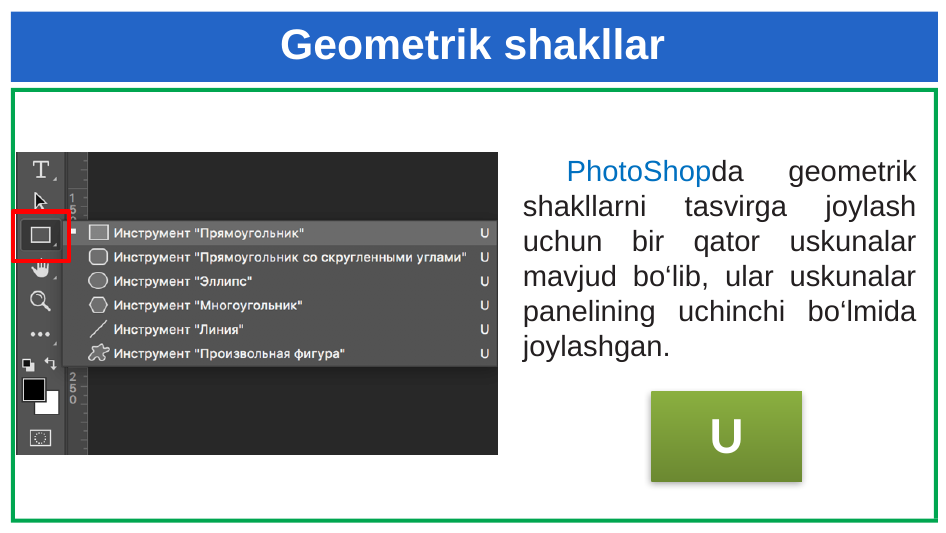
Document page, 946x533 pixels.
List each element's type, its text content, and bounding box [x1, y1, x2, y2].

title Geometrik shakllar [49, 16, 897, 69]
list PhotoShopda geometrik shakllarni tasvirga joylash uchun bir qator uskunalar mavjud bo‘lib, ular uskunalar panelining uchinchi bo‘lmida joylashgan. [522, 152, 917, 365]
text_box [635, 390, 819, 482]
picture [16, 152, 499, 455]
